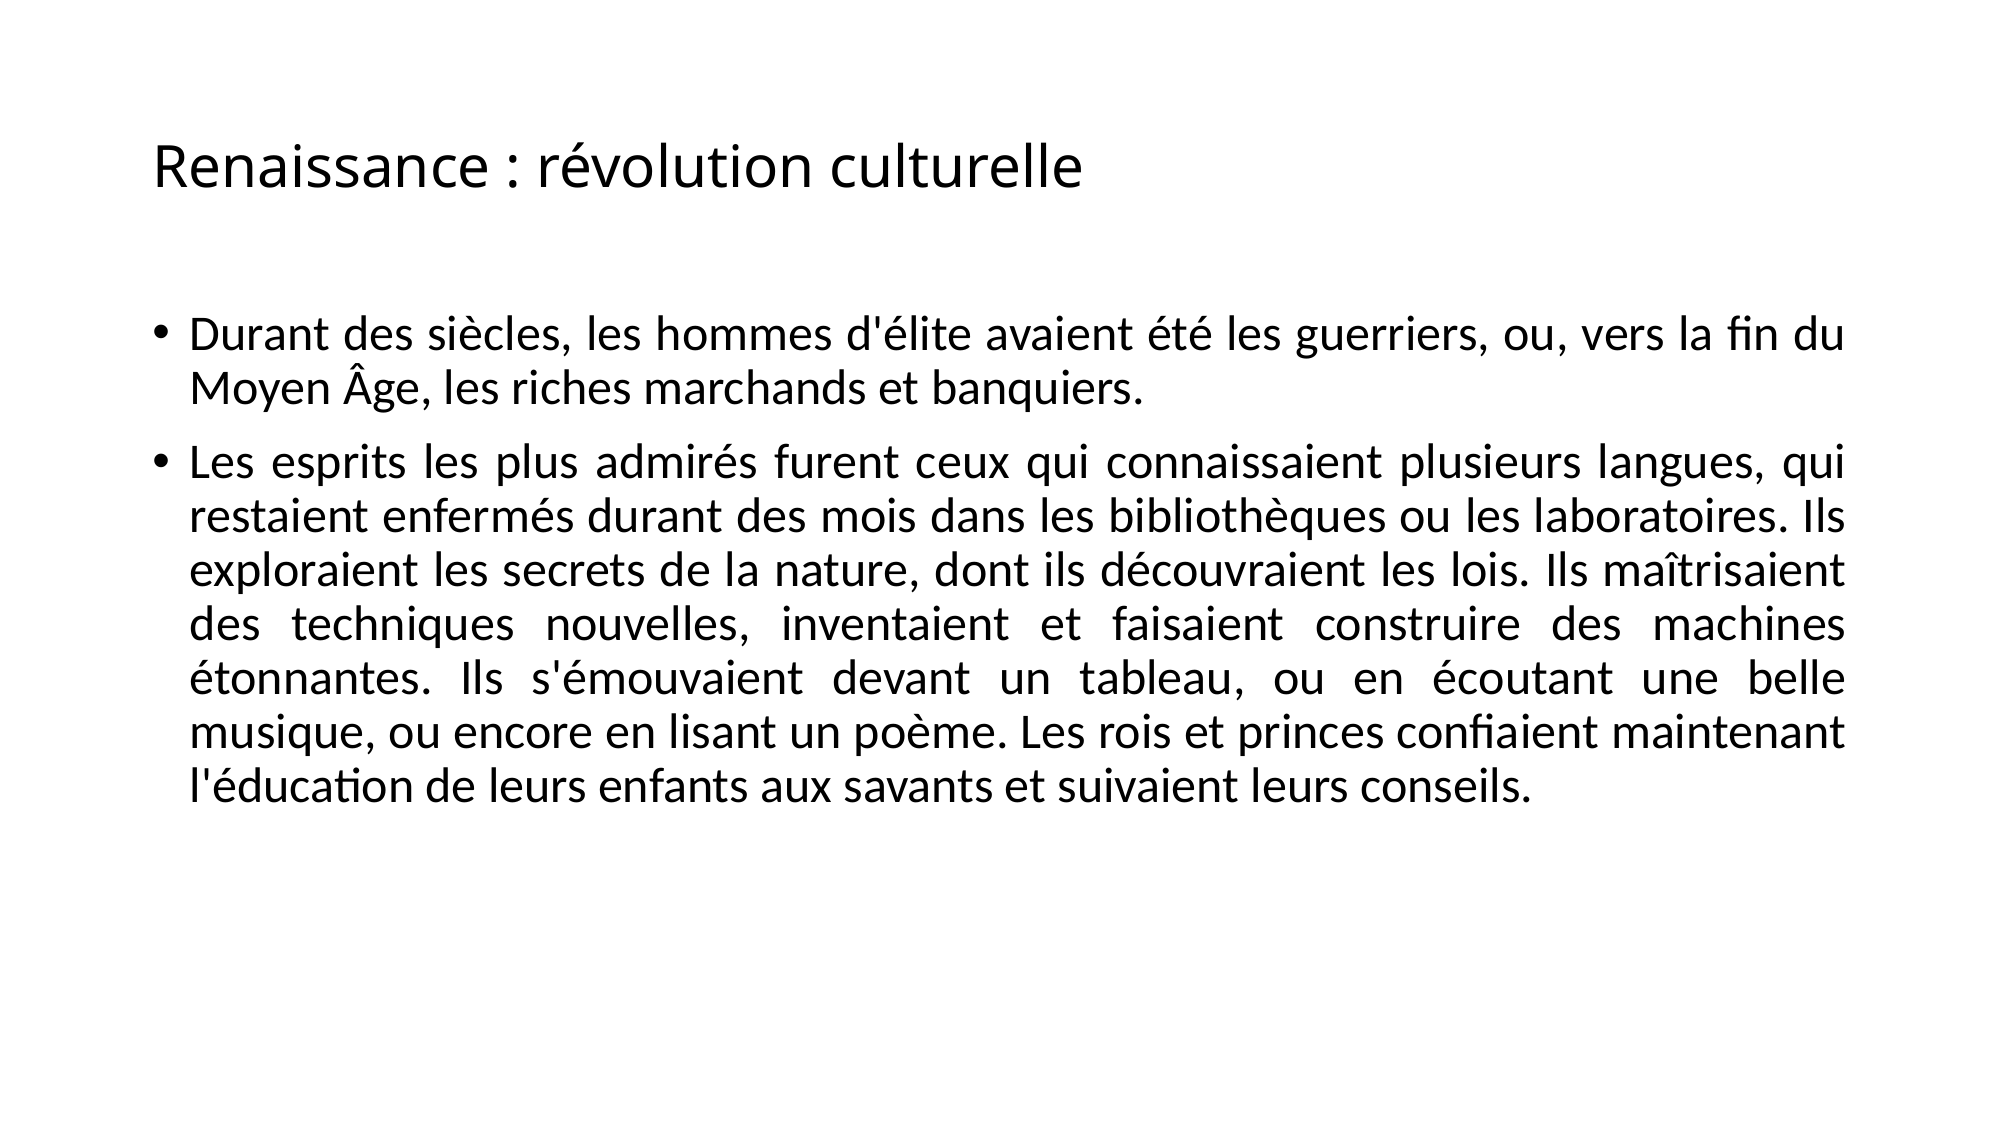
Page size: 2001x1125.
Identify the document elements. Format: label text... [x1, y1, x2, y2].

title Renaissance : révolution culturelle [137, 59, 1863, 278]
list Durant des siècles, les hommes d'élite avaient été les guerriers, ou, vers la fin du Moyen Âge, les riches marchands et banquiers. Les esprits les plus admirés furent ceux qui connaissaient plusieurs langues, qui restaient enfermés durant des mois dans les bibliothèques ou les laboratoires. Ils exploraient les secrets de la nature, dont ils découvraient les lois. Ils maîtrisaient des techniques nouvelles, inventaient et faisaient construire des machines étonnantes. Ils s'émouvaient devant un tableau, ou en écoutant une belle musique, ou encore en lisant un poème. Les rois et princes confiaient maintenant l'éducation de leurs enfants aux savants et suivaient leurs conseils. [137, 299, 1863, 1014]
